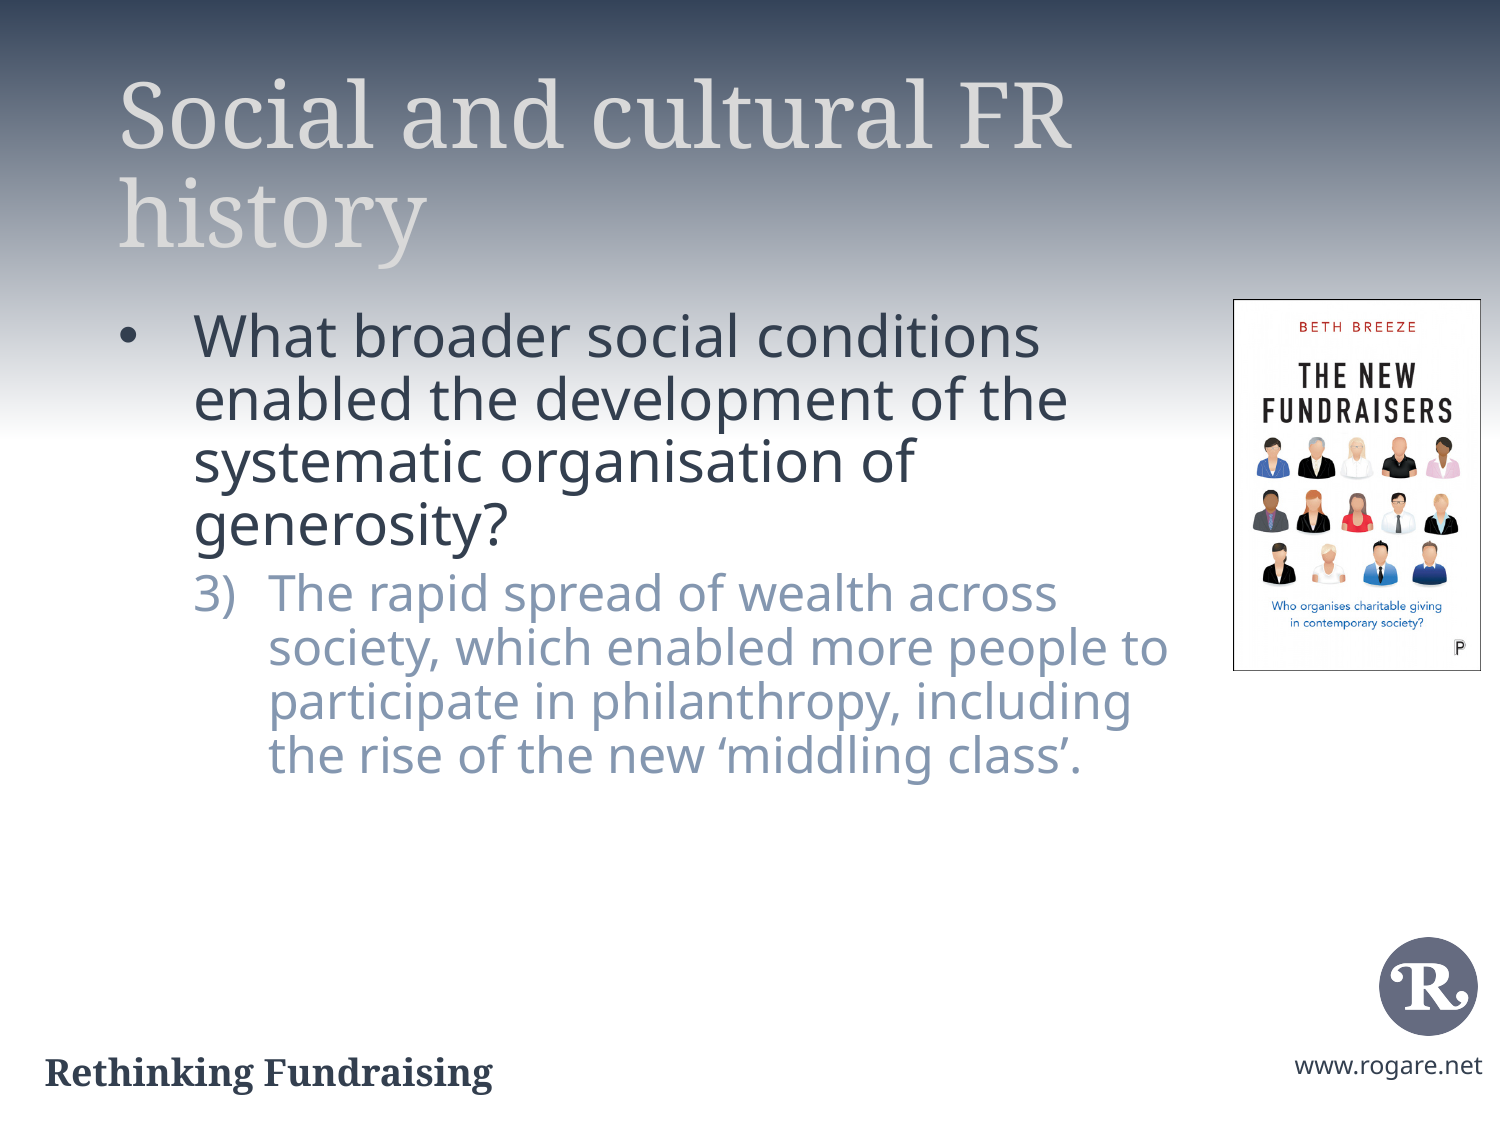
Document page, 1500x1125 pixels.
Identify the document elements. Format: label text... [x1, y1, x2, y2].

title Social and cultural FR history [103, 59, 1397, 278]
picture [1379, 937, 1478, 1036]
picture [1233, 299, 1481, 671]
list What broader social conditions enabled the development of the systematic organisation of generosity? The rapid spread of wealth across society, which enabled more people to participate in philanthropy, including the rise of the new ‘middling class’. [103, 299, 1239, 1014]
